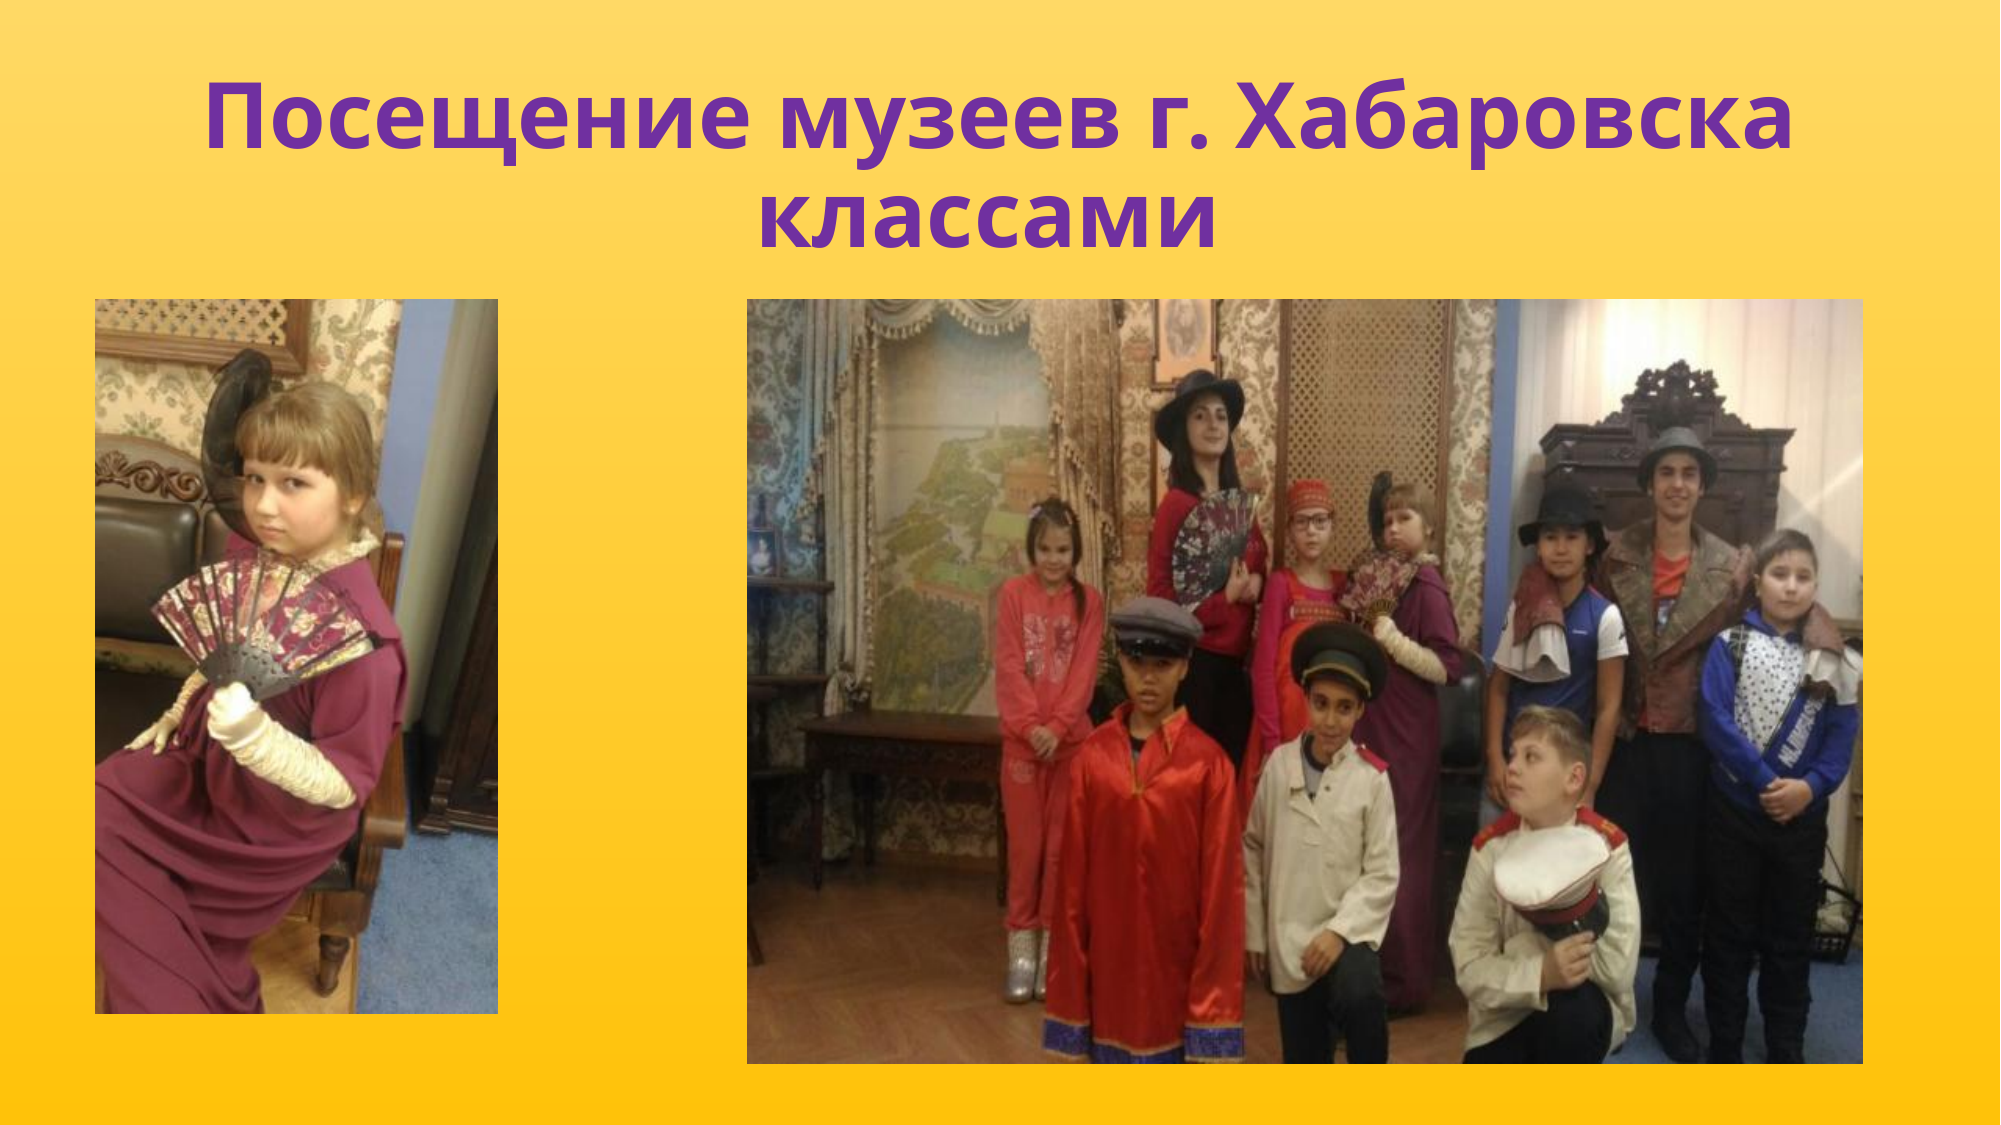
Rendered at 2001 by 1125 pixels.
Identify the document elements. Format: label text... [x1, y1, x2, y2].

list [747, 299, 1863, 1064]
title Посещение музеев г. Хабаровска классами [137, 59, 1863, 278]
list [95, 299, 498, 1014]
